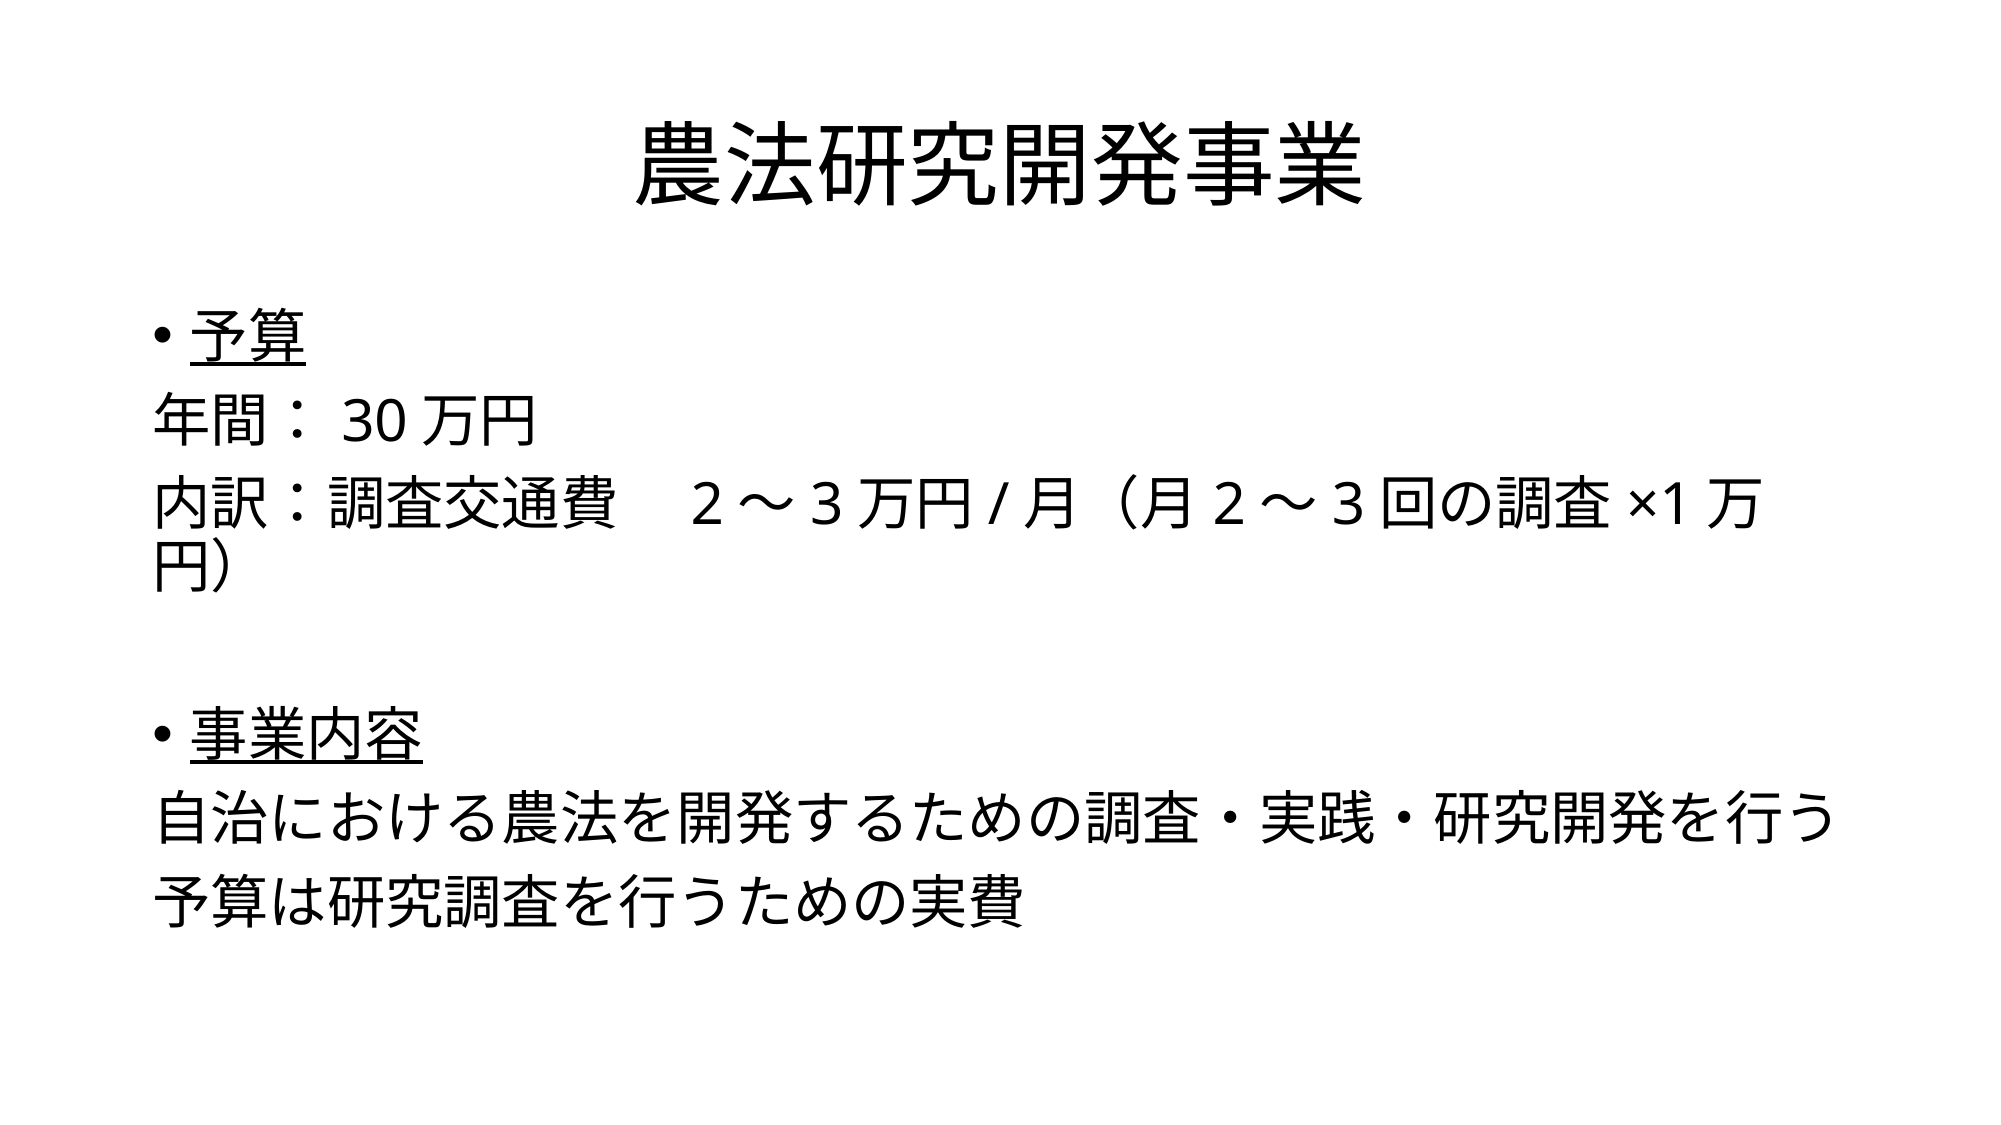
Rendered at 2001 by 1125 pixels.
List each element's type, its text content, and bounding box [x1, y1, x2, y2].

title 農法研究開発事業 [137, 59, 1863, 278]
list 予算 年間：30万円 内訳：調査交通費 2～3万円/月（月2～3回の調査×1万円） 事業内容 自治における農法を開発するための調査・実践・研究開発を行う 予算は研究調査を行うための実費 [137, 299, 1863, 1014]
